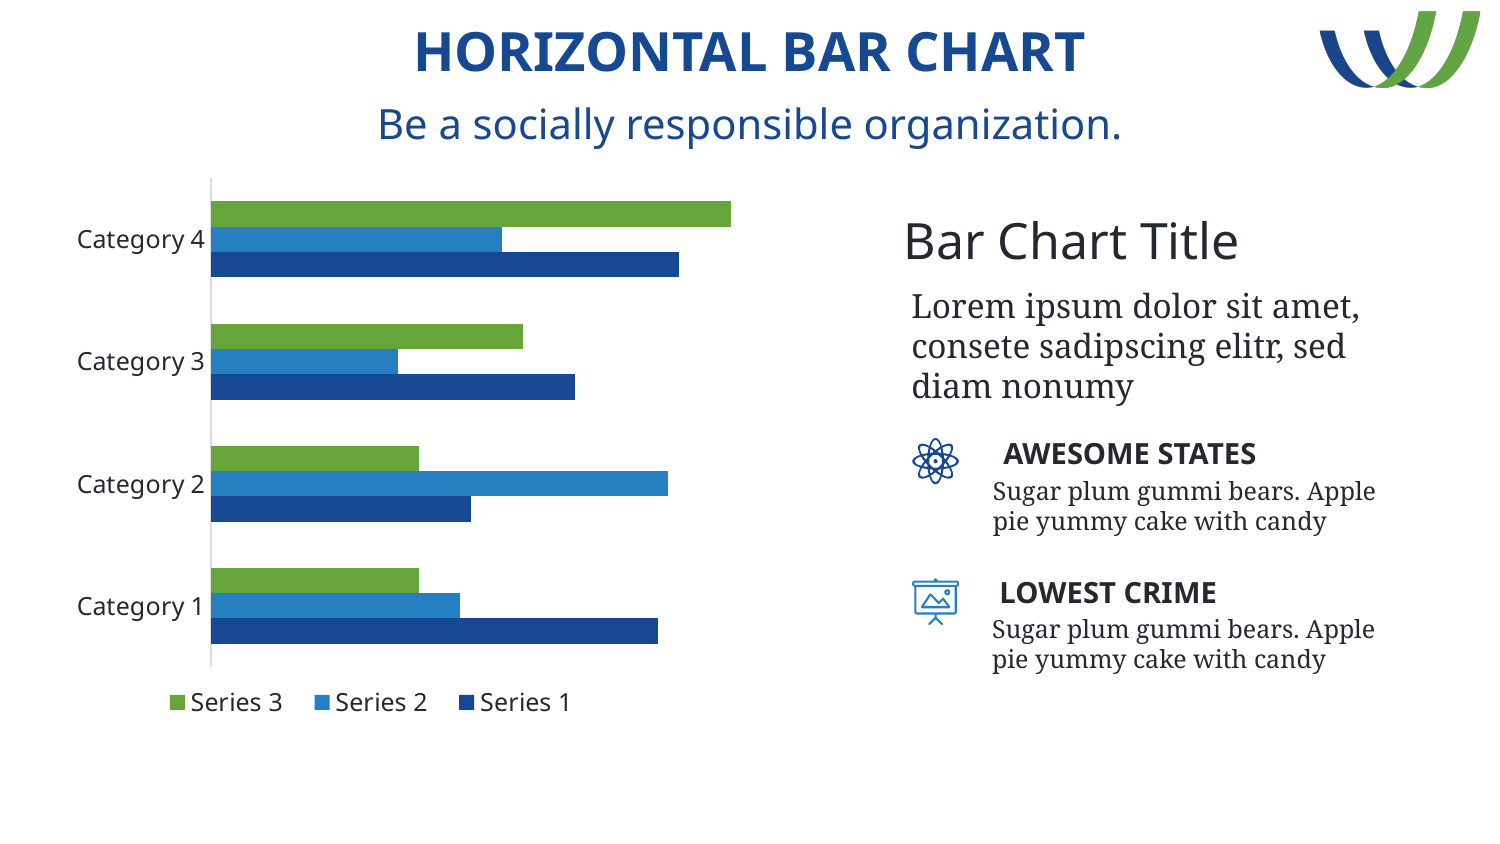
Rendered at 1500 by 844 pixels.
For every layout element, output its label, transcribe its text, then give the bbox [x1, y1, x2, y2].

text_box Be a socially responsible organization. [0, 93, 1500, 153]
picture [1318, 80, 1482, 92]
text_box Sugar plum gummi bears. Apple pie yummy cake with candy [977, 606, 1409, 681]
text_box Sugar plum gummi bears. Apple pie yummy cake with candy [978, 467, 1409, 543]
title HORIZONTAL BAR CHART [0, 20, 1500, 80]
text_box LOWEST CRIME [984, 566, 1233, 617]
text_box AWESOME STATES [988, 427, 1272, 478]
text_box Bar Chart Title [888, 202, 1255, 277]
chart [60, 166, 851, 736]
text_box [912, 578, 959, 626]
text_box Lorem ipsum dolor sit amet, consete sadipscing elitr, sed diam nonumy [896, 277, 1409, 413]
picture [1318, 9, 1482, 20]
text_box [912, 437, 959, 485]
